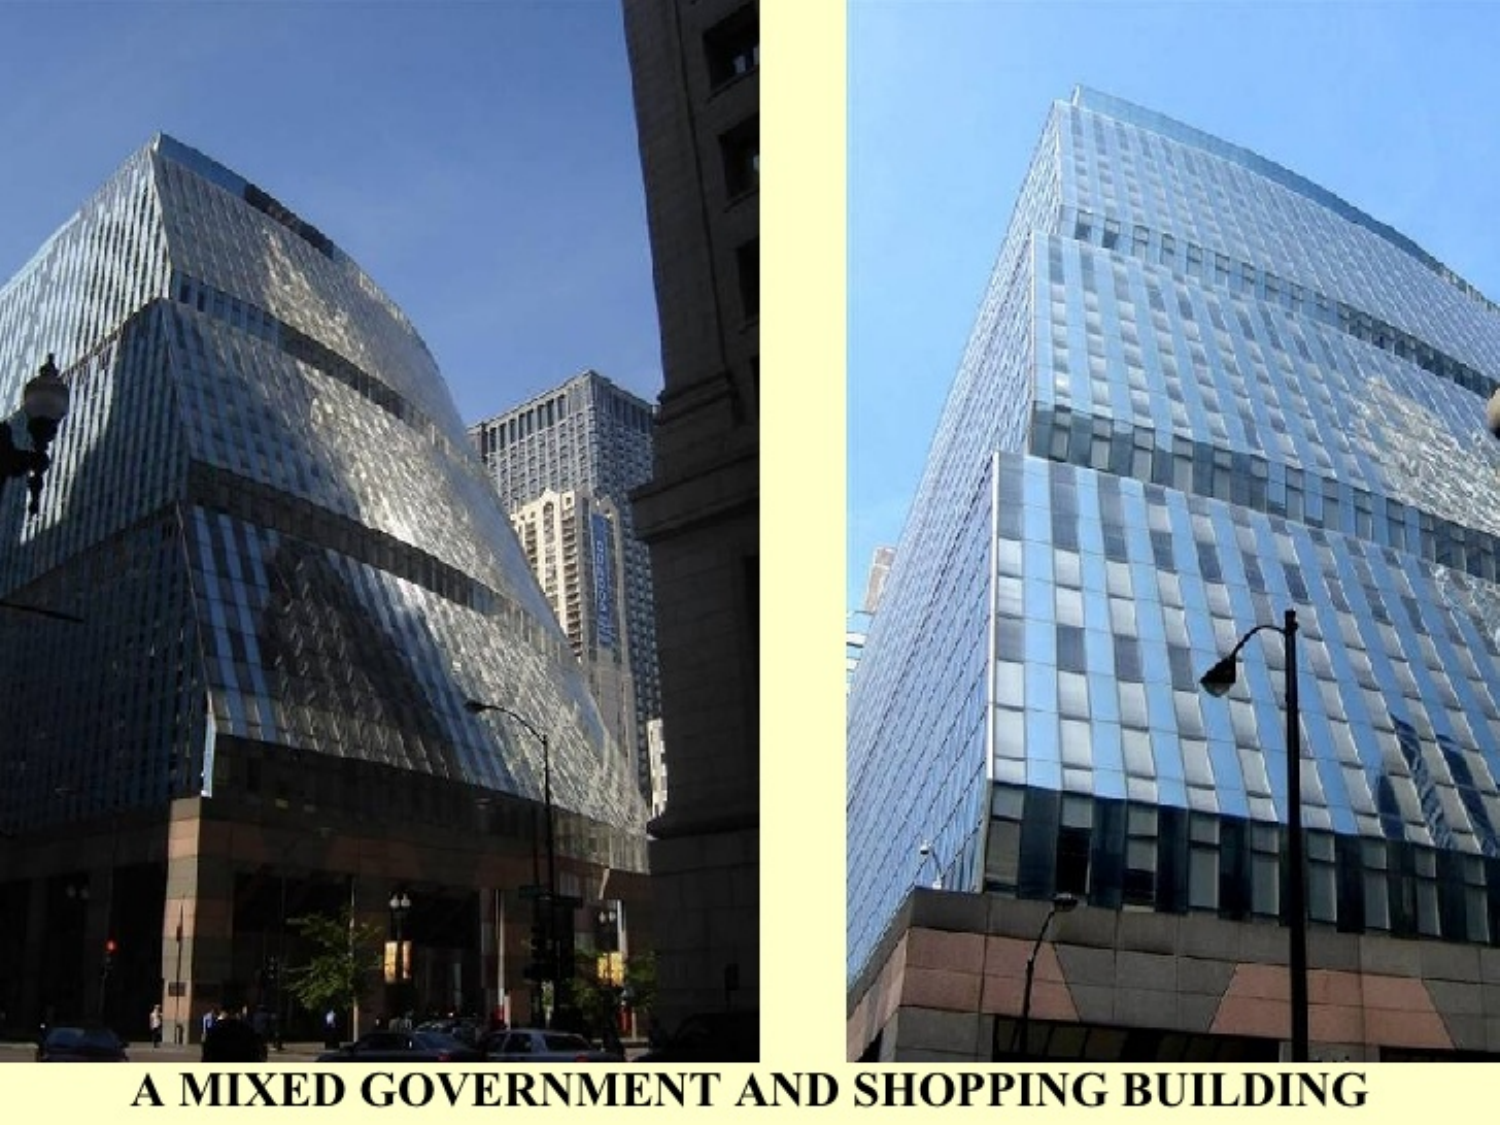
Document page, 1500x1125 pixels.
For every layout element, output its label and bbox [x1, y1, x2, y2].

list [0, 0, 1500, 1125]
